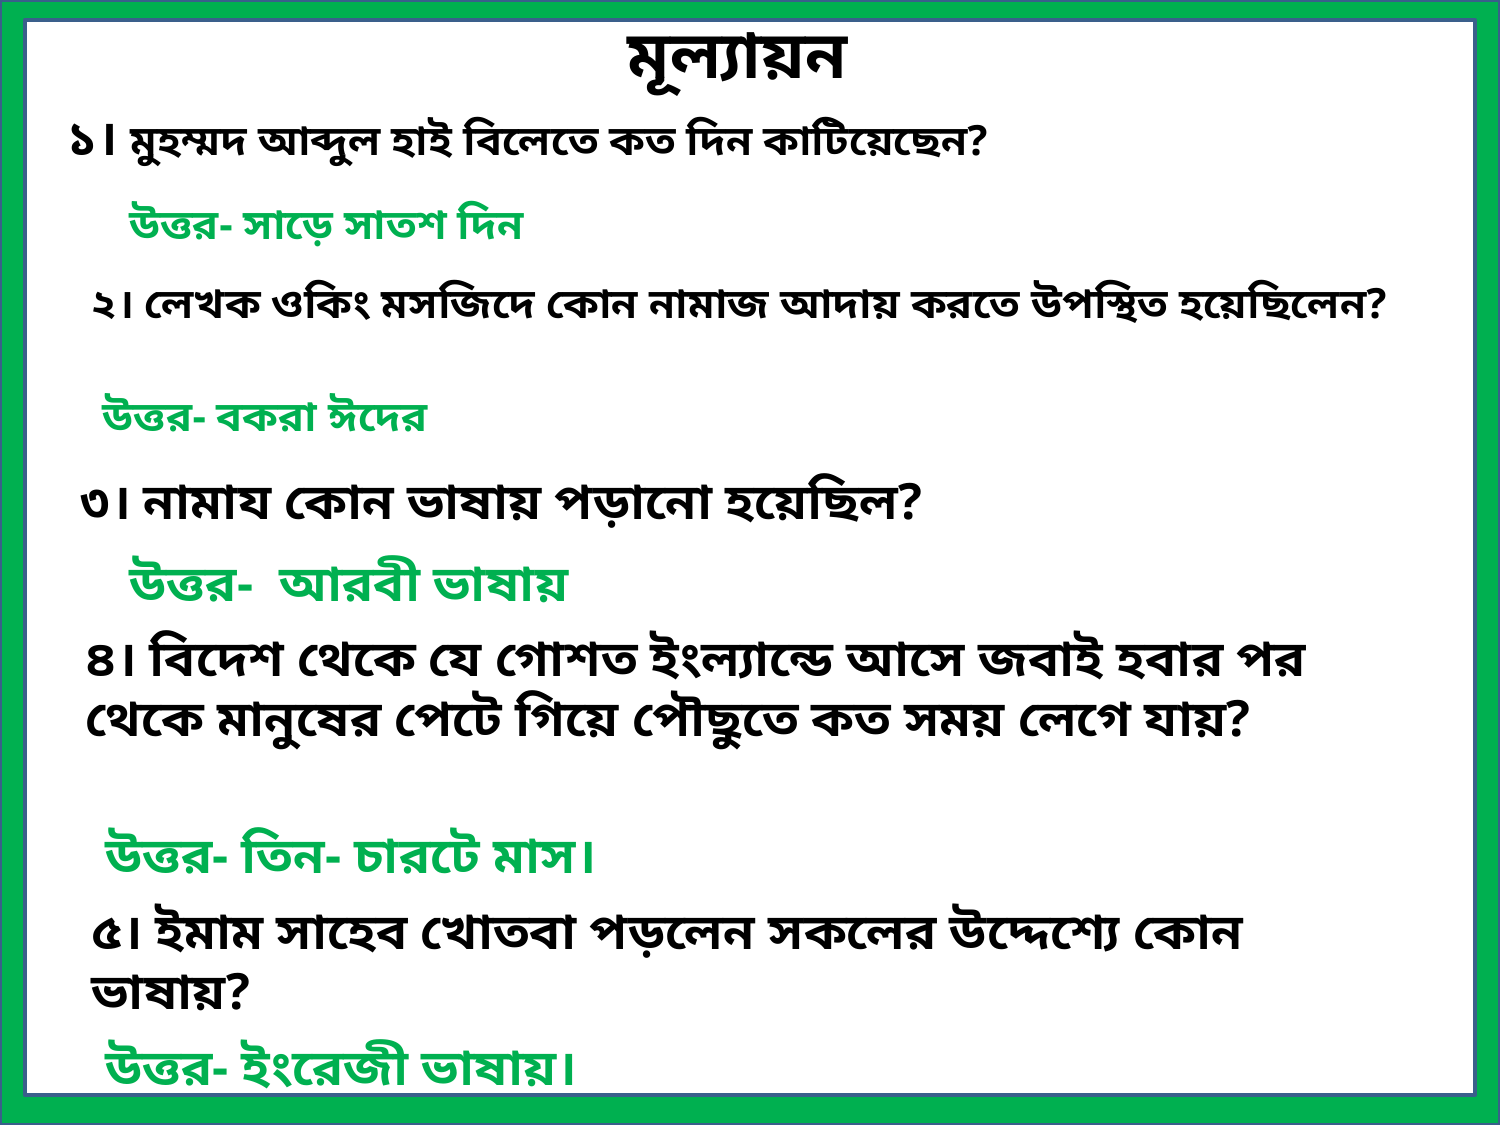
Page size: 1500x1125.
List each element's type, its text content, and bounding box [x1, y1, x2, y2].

text_box উত্তর- তিন- চারটে মাস। [90, 816, 891, 892]
text_box ৫। ইমাম সাহেব খোতবা পড়লেন সকলের উদ্দেশ্যে কোন ভাষায়? [76, 892, 1338, 1027]
text_box [50, 212, 1450, 273]
text_box ২। লেখক ওকিং মসজিদে কোন নামাজ আদায় করতে উপস্থিত হয়েছিলেন? [76, 269, 1452, 335]
text_box উত্তর- বকরা ঈদের [87, 382, 1437, 448]
text_box ১। মুহম্মদ আব্দুল হাই বিলেতে কত দিন কাটিয়েছেন? [51, 98, 1452, 218]
text_box উত্তর- আরবী ভাষায় [114, 543, 953, 619]
text_box মূল্যায়ন [612, 4, 913, 98]
text_box ৪। বিদেশ থেকে যে গোশত ইংল্যান্ডে আসে জবাই হবার পর থেকে মানুষের পেটে গিয়ে পৌছুতে কত সময় লেগে যায়? [70, 619, 1400, 755]
text_box উত্তর- সাড়ে সাতশ দিন [114, 190, 865, 256]
text_box [23, 18, 1477, 1097]
text_box [0, 0, 1500, 1125]
text_box উত্তর- ইংরেজী ভাষায়। [90, 1028, 1163, 1104]
text_box ৩। নামায কোন ভাষায় পড়ানো হয়েছিল? [65, 462, 1045, 537]
